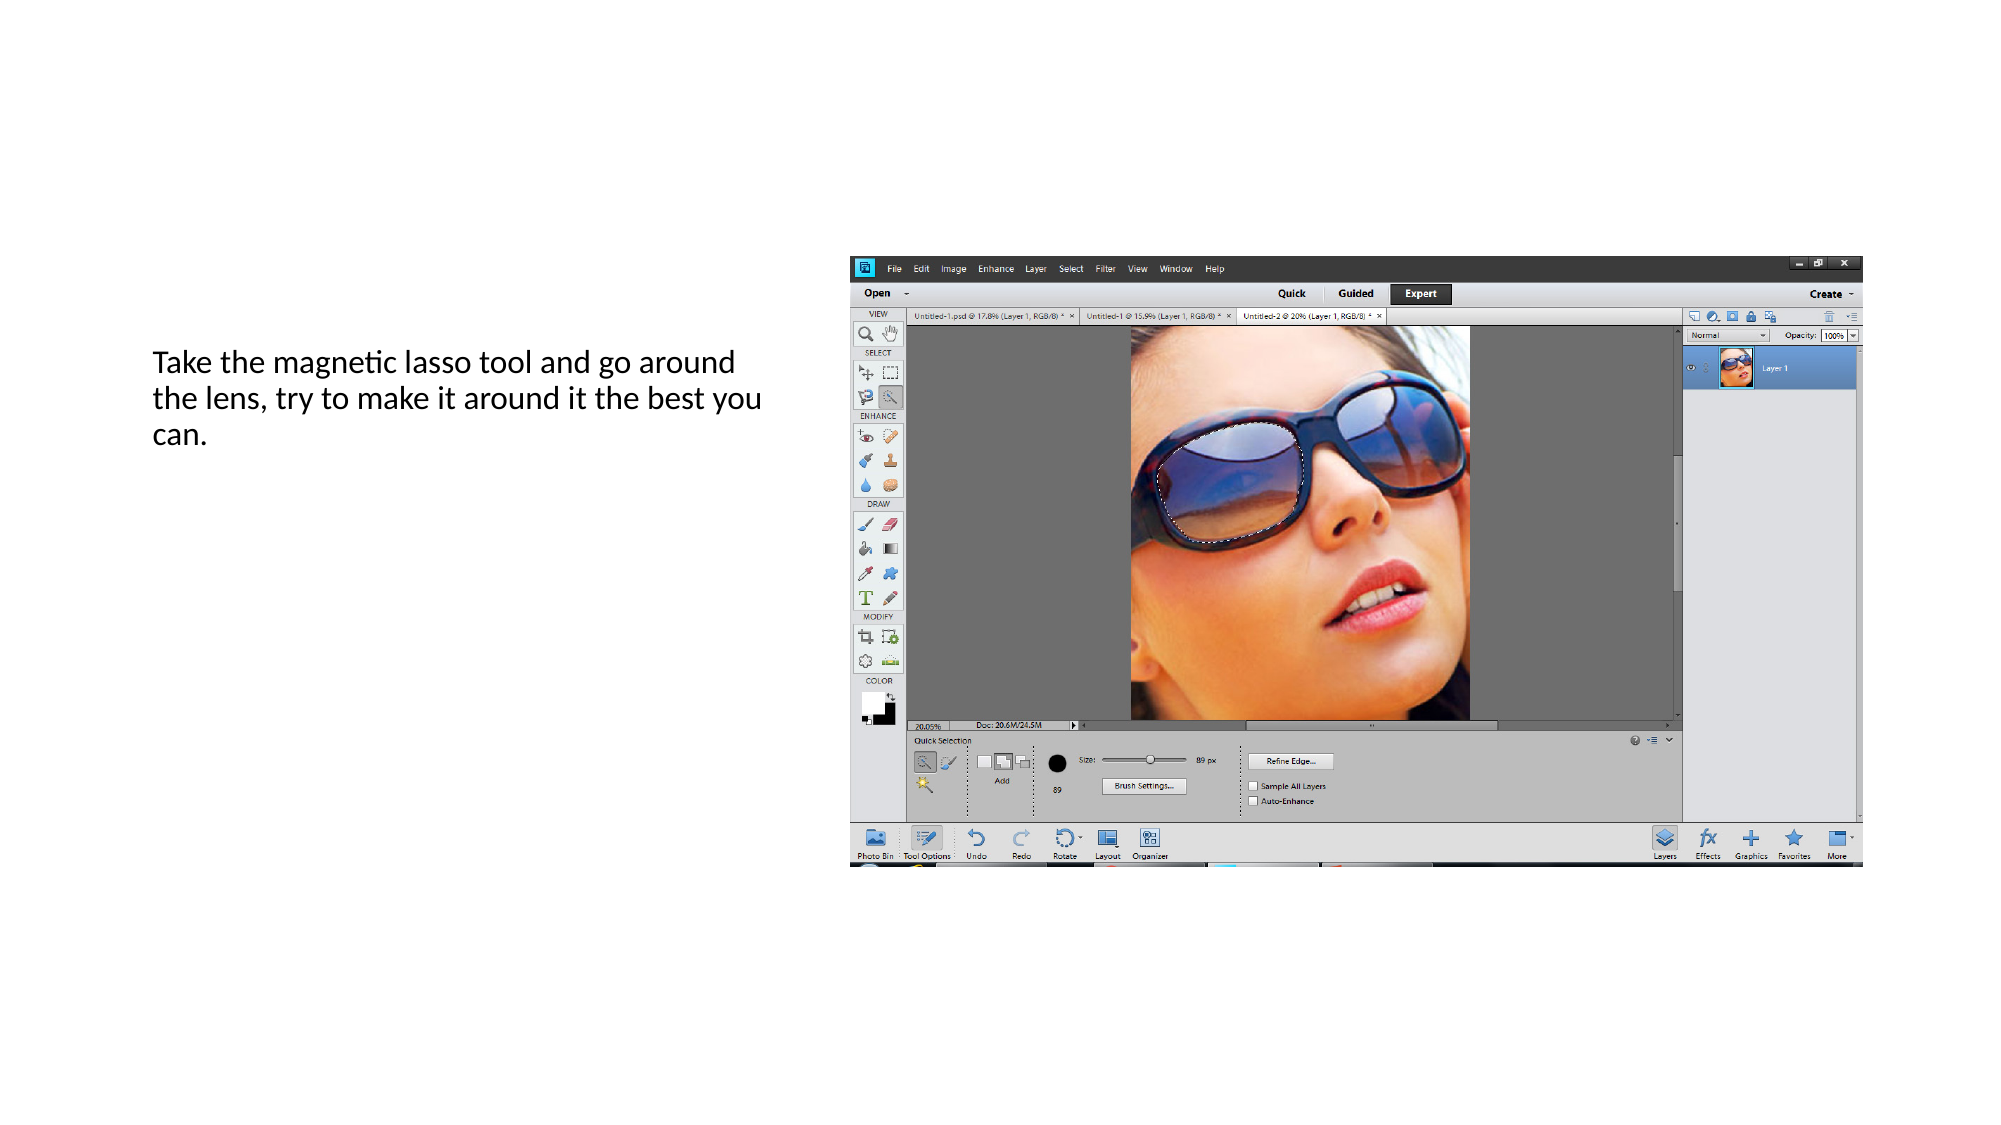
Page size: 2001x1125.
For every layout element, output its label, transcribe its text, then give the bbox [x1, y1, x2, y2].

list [850, 256, 1863, 867]
list Take the magnetic lasso tool and go around the lens, try to make it around it the best you can. [137, 337, 783, 963]
